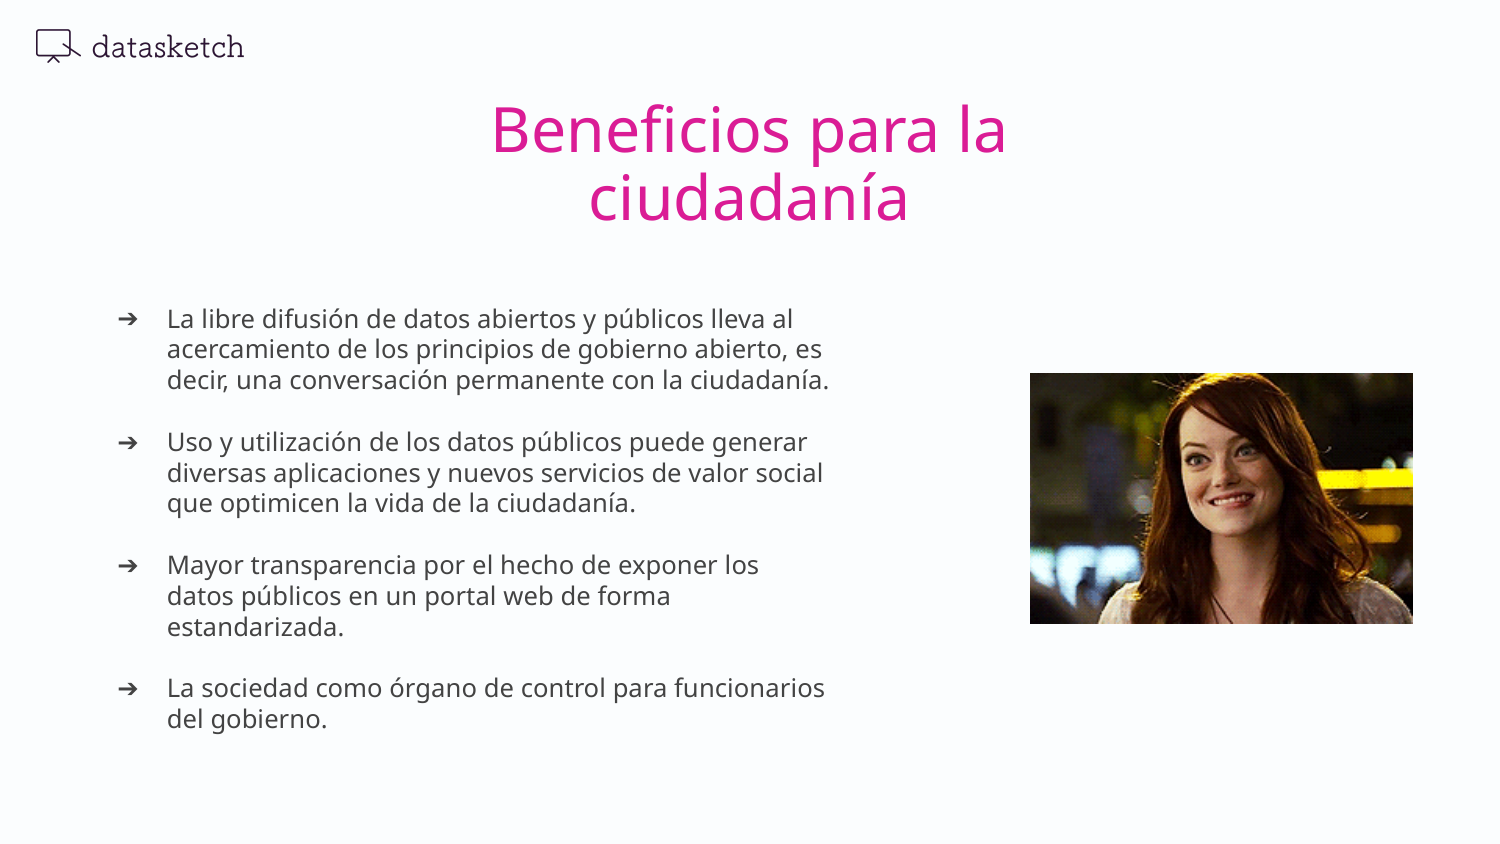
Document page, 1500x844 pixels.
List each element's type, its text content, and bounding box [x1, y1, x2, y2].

text_box Beneficios para la ciudadanía [430, 80, 1070, 252]
picture [1029, 373, 1413, 625]
picture [36, 29, 244, 64]
title La libre difusión de datos abiertos y públicos lleva al acercamiento de los principios de gobierno abierto, es decir, una conversación permanente con la ciudadanía. Uso y utilización de los datos públicos puede generar diversas aplicaciones y nuevos servicios de valor social que optimicen la vida de la ciudadanía. Mayor transparencia por el hecho de exponer los datos públicos en un portal web de forma estandarizada. La sociedad como órgano de control para funcionarios del gobierno. [78, 287, 847, 769]
